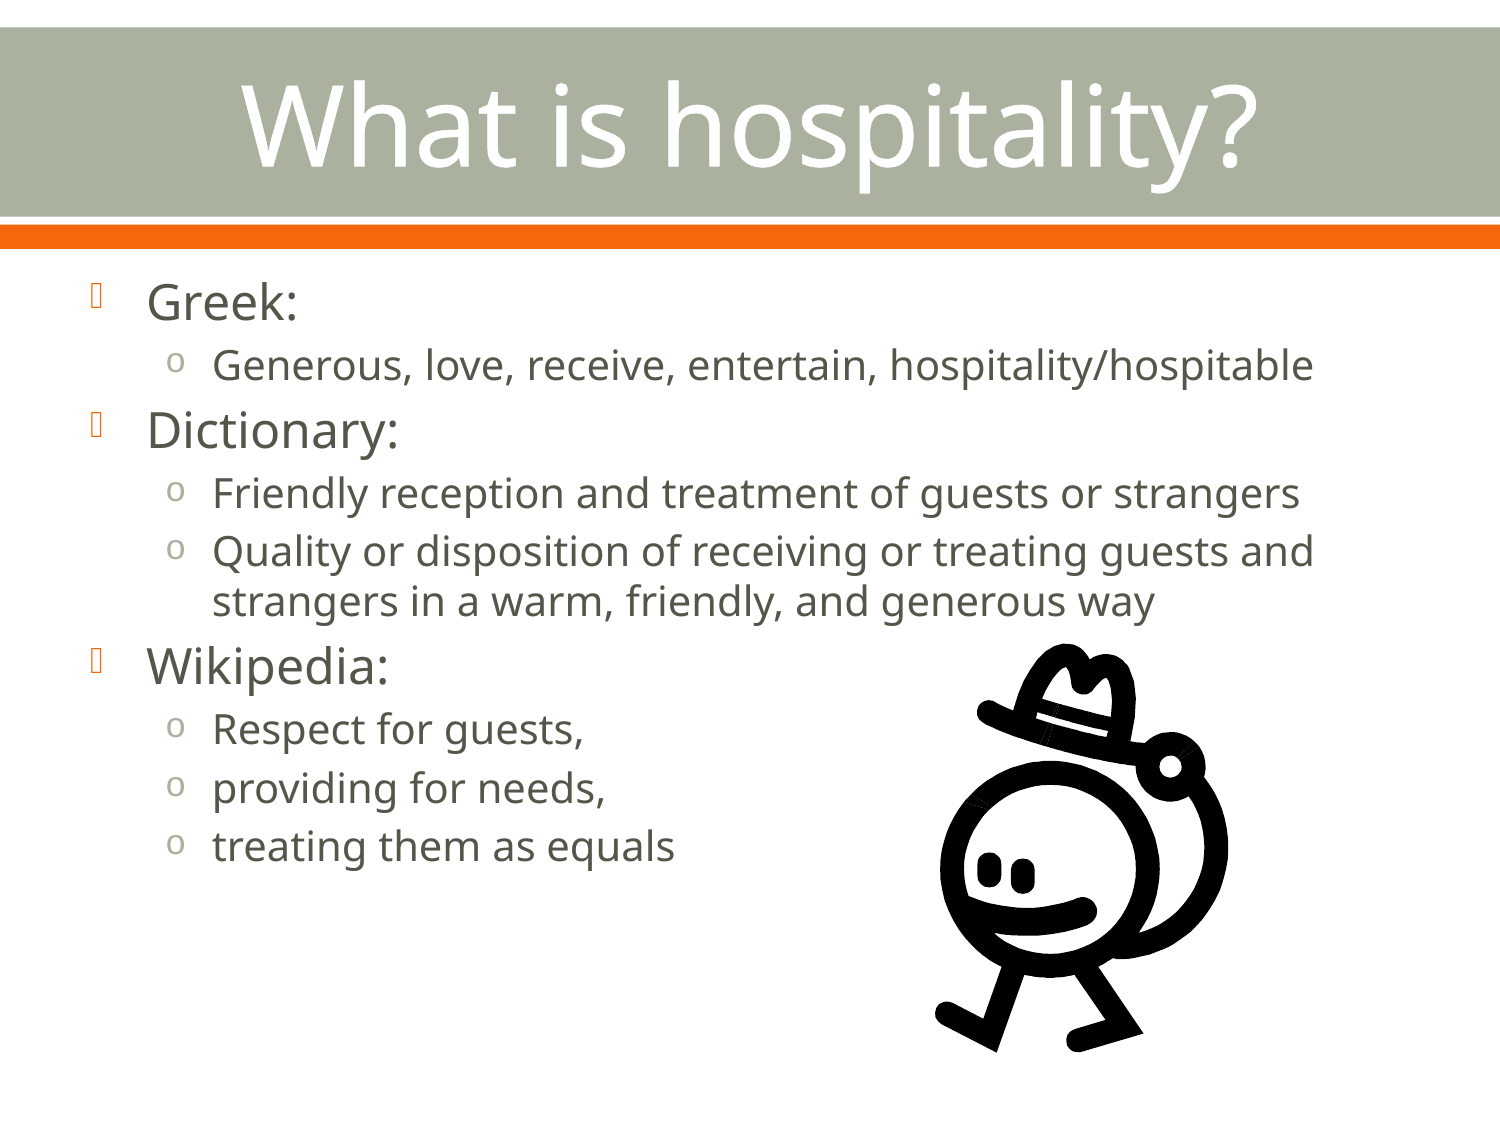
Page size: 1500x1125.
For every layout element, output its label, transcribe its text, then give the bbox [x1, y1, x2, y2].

list Greek: Generous, love, receive, entertain, hospitality/hospitable Dictionary: Friendly reception and treatment of guests or strangers Quality or disposition of receiving or treating guests and strangers in a warm, friendly, and generous way Wikipedia: Respect for guests, providing for needs, treating them as equals [75, 262, 1425, 1005]
picture [932, 637, 1229, 1054]
title What is hospitality? [75, 29, 1425, 213]
